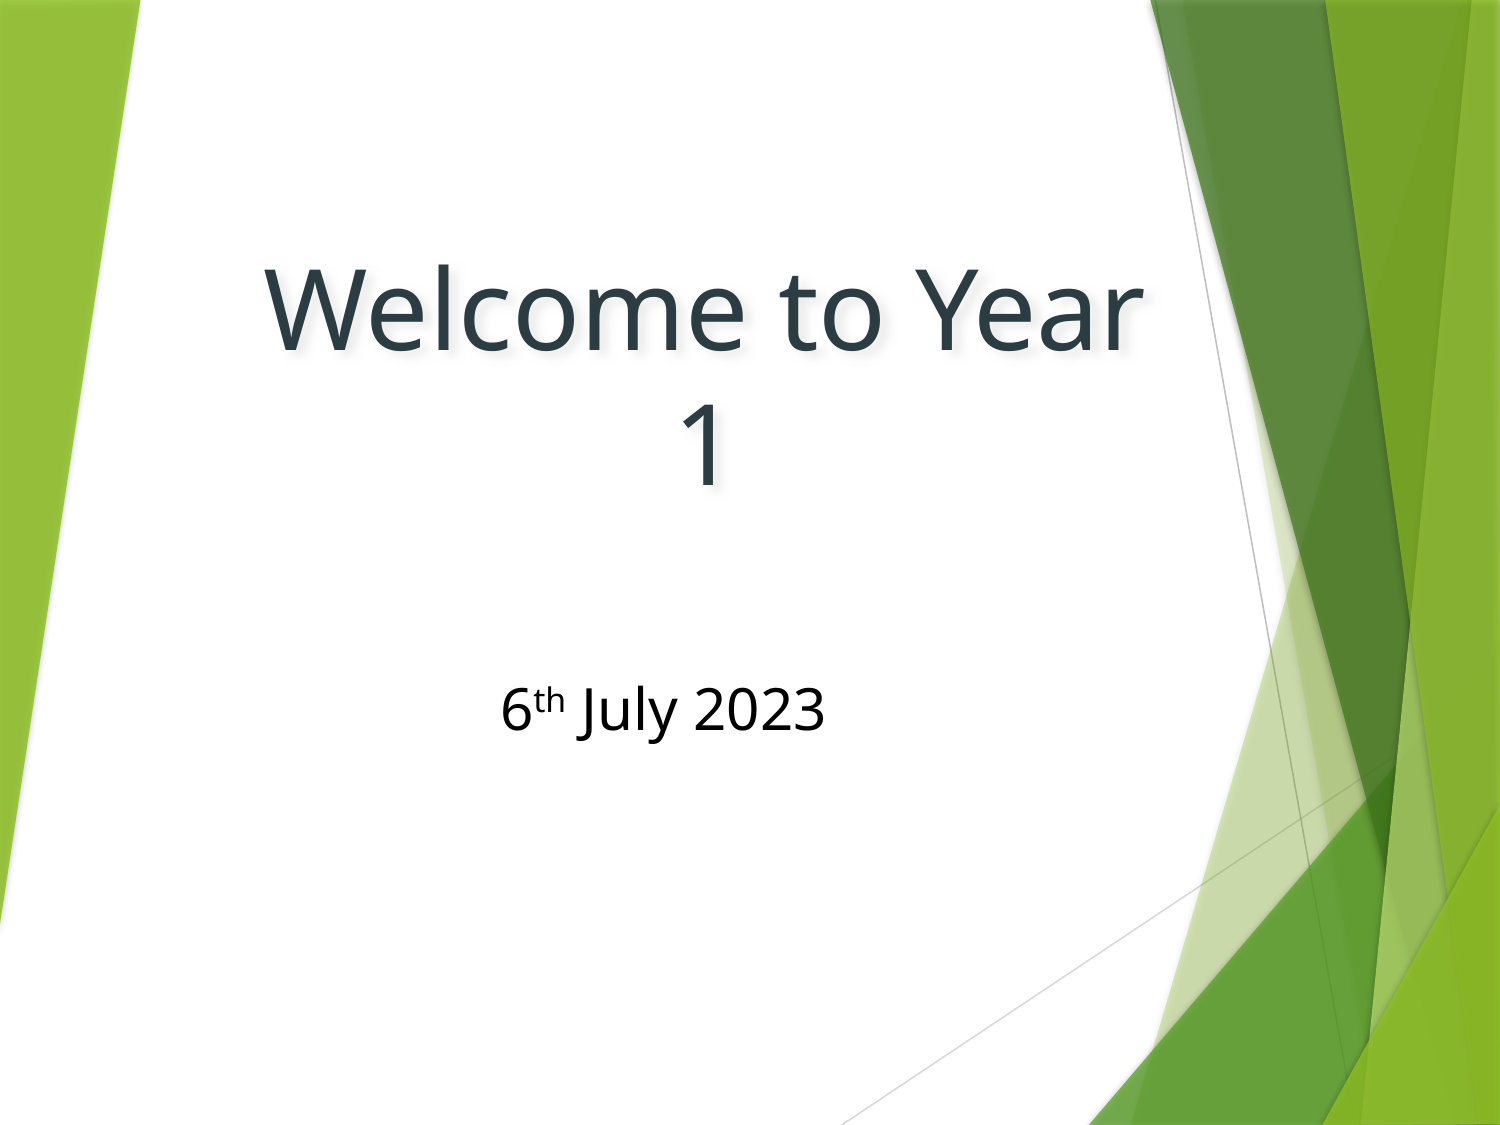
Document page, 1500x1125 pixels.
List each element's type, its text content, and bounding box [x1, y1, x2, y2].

subtitle 6th July 2023 [185, 664, 1142, 845]
title Welcome to Year 1 [227, 245, 1184, 516]
